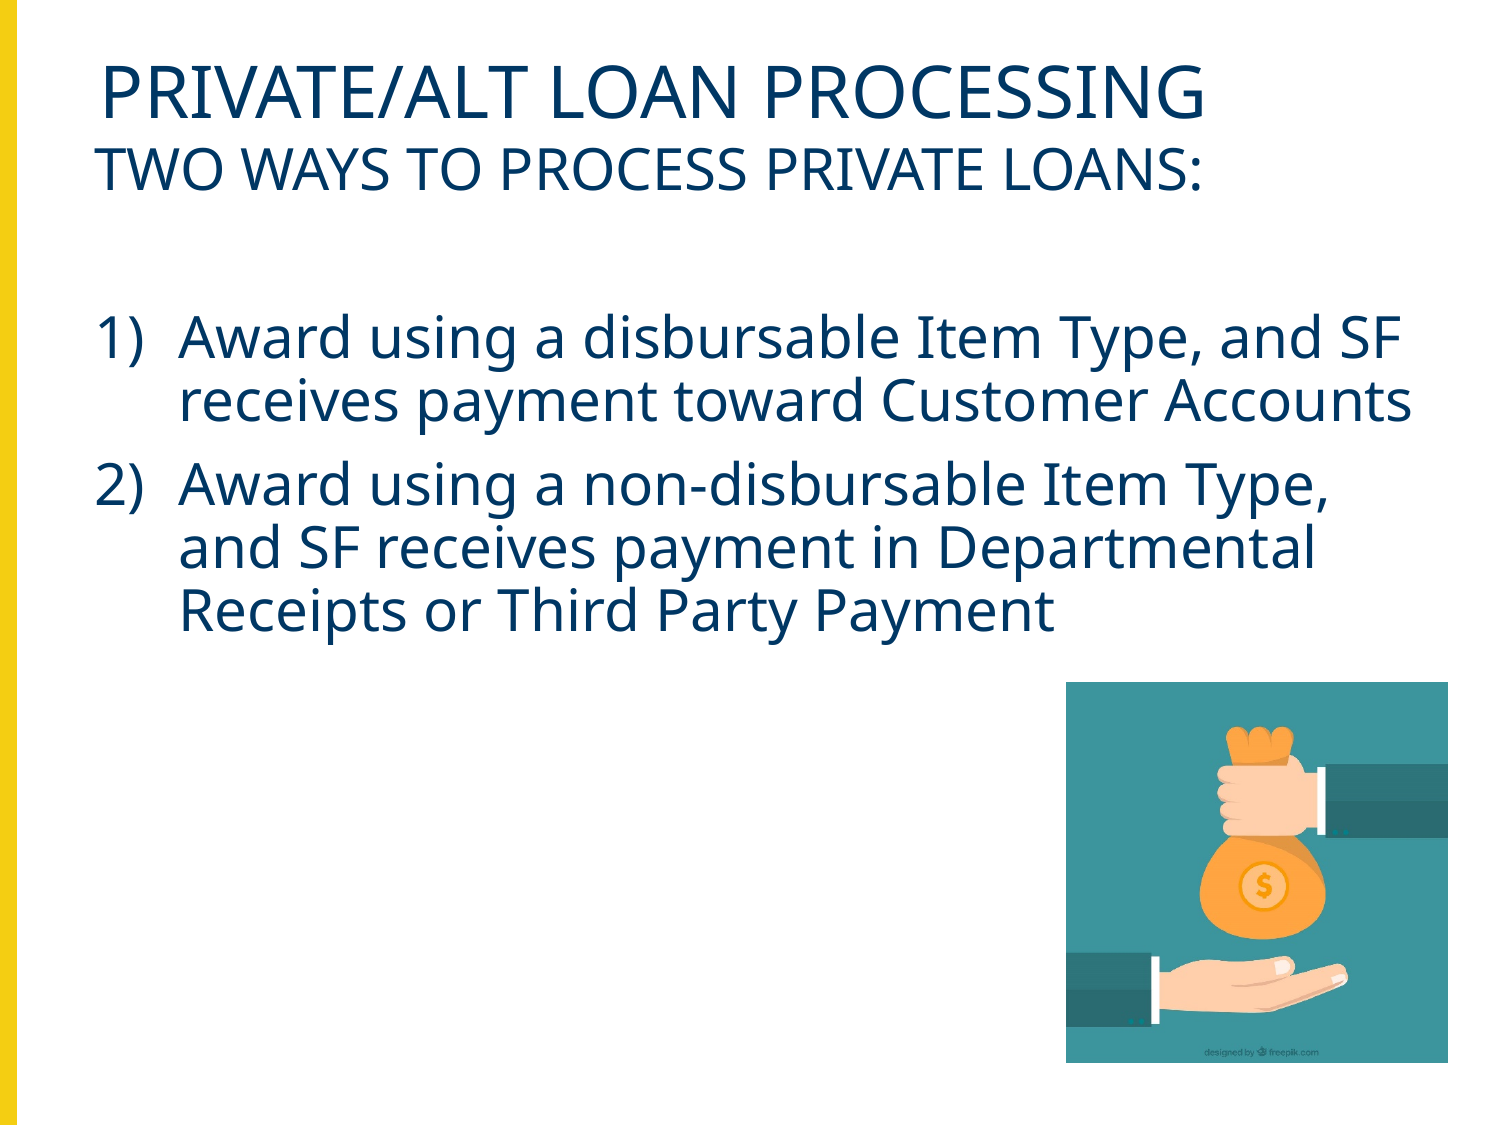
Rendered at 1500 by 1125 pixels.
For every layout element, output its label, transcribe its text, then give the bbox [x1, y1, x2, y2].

list TWO WAYS TO PROCESS PRIVATE LOANS: Award using a disbursable Item Type, and SF receives payment toward Customer Accounts Award using a non-disbursable Item Type, and SF receives payment in Departmental Receipts or Third Party Payment [79, 133, 1448, 994]
title PRIVATE/ALT LOAN processing [85, 48, 1448, 133]
picture [1066, 682, 1448, 1063]
